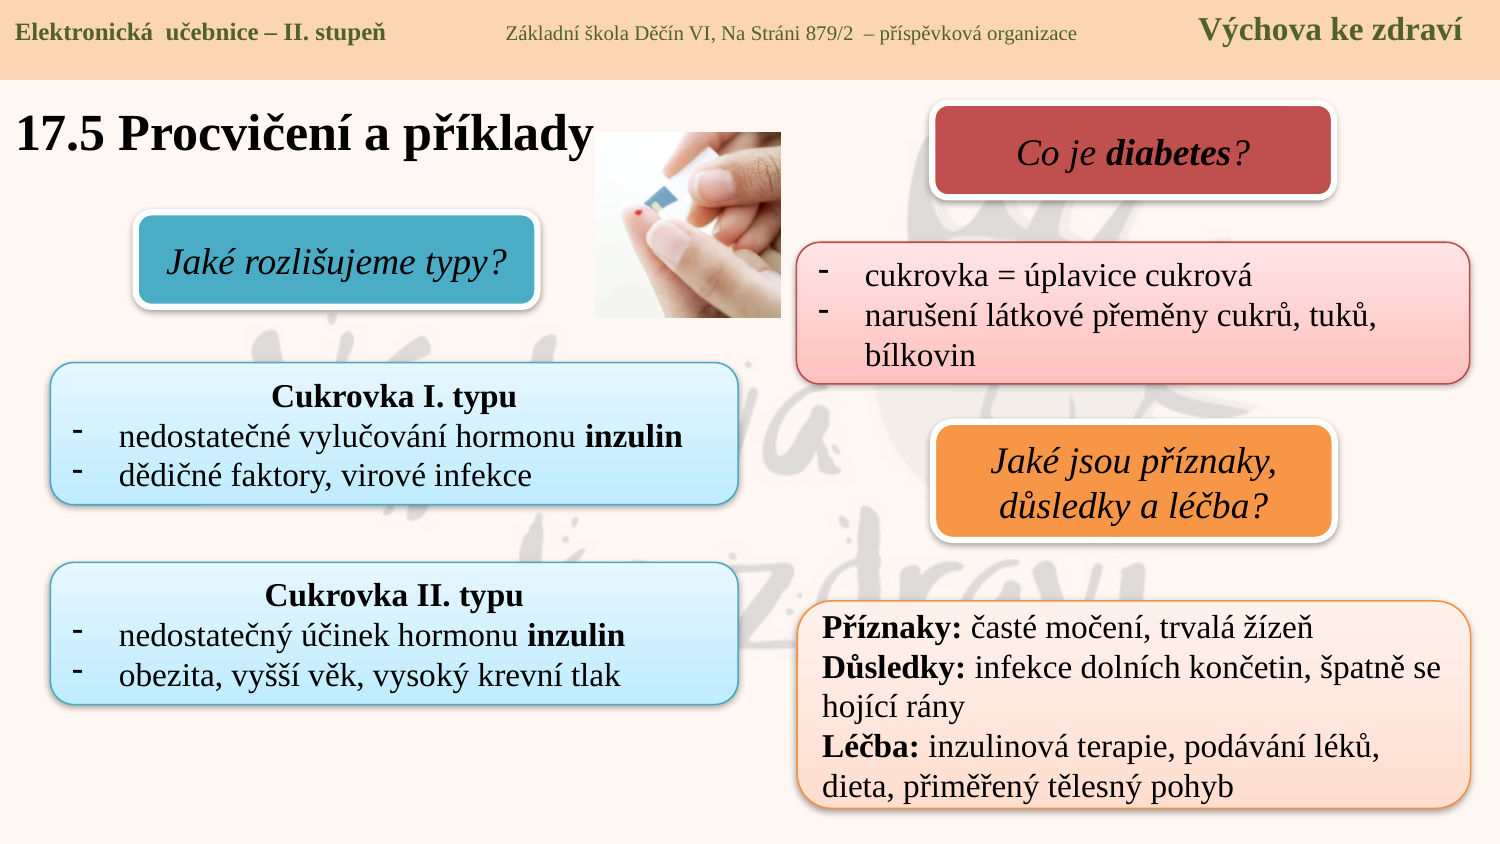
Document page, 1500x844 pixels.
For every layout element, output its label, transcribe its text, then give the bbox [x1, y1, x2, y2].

text_box Jaké rozlišujeme typy? [132, 209, 541, 310]
text_box Příznaky: časté močení, trvalá žízeň Důsledky: infekce dolních končetin, špatně se hojící rány Léčba: inzulinová terapie, podávání léků, dieta, přiměřený tělesný pohyb [796, 600, 1472, 810]
text_box Cukrovka I. typu nedostatečné vylučování hormonu inzulin dědičné faktory, virové infekce [49, 361, 739, 506]
picture [594, 131, 781, 318]
text_box Co je diabetes? [929, 99, 1338, 201]
text_box Jaké jsou příznaky, důsledky a léčba? [929, 418, 1338, 544]
text_box Cukrovka II. typu nedostatečný účinek hormonu inzulin obezita, vyšší věk, vysoký krevní tlak [49, 561, 739, 706]
text_box Elektronická učebnice – II. stupeň Základní škola Děčín VI, Na Stráni 879/2 – příspěvková organizace Výchova ke zdraví [0, 0, 1500, 80]
text_box cukrovka = úplavice cukrová narušení látkové přeměny cukrů, tuků, bílkovin [795, 241, 1471, 385]
title 17.5 Procvičení a příklady [0, 80, 887, 179]
